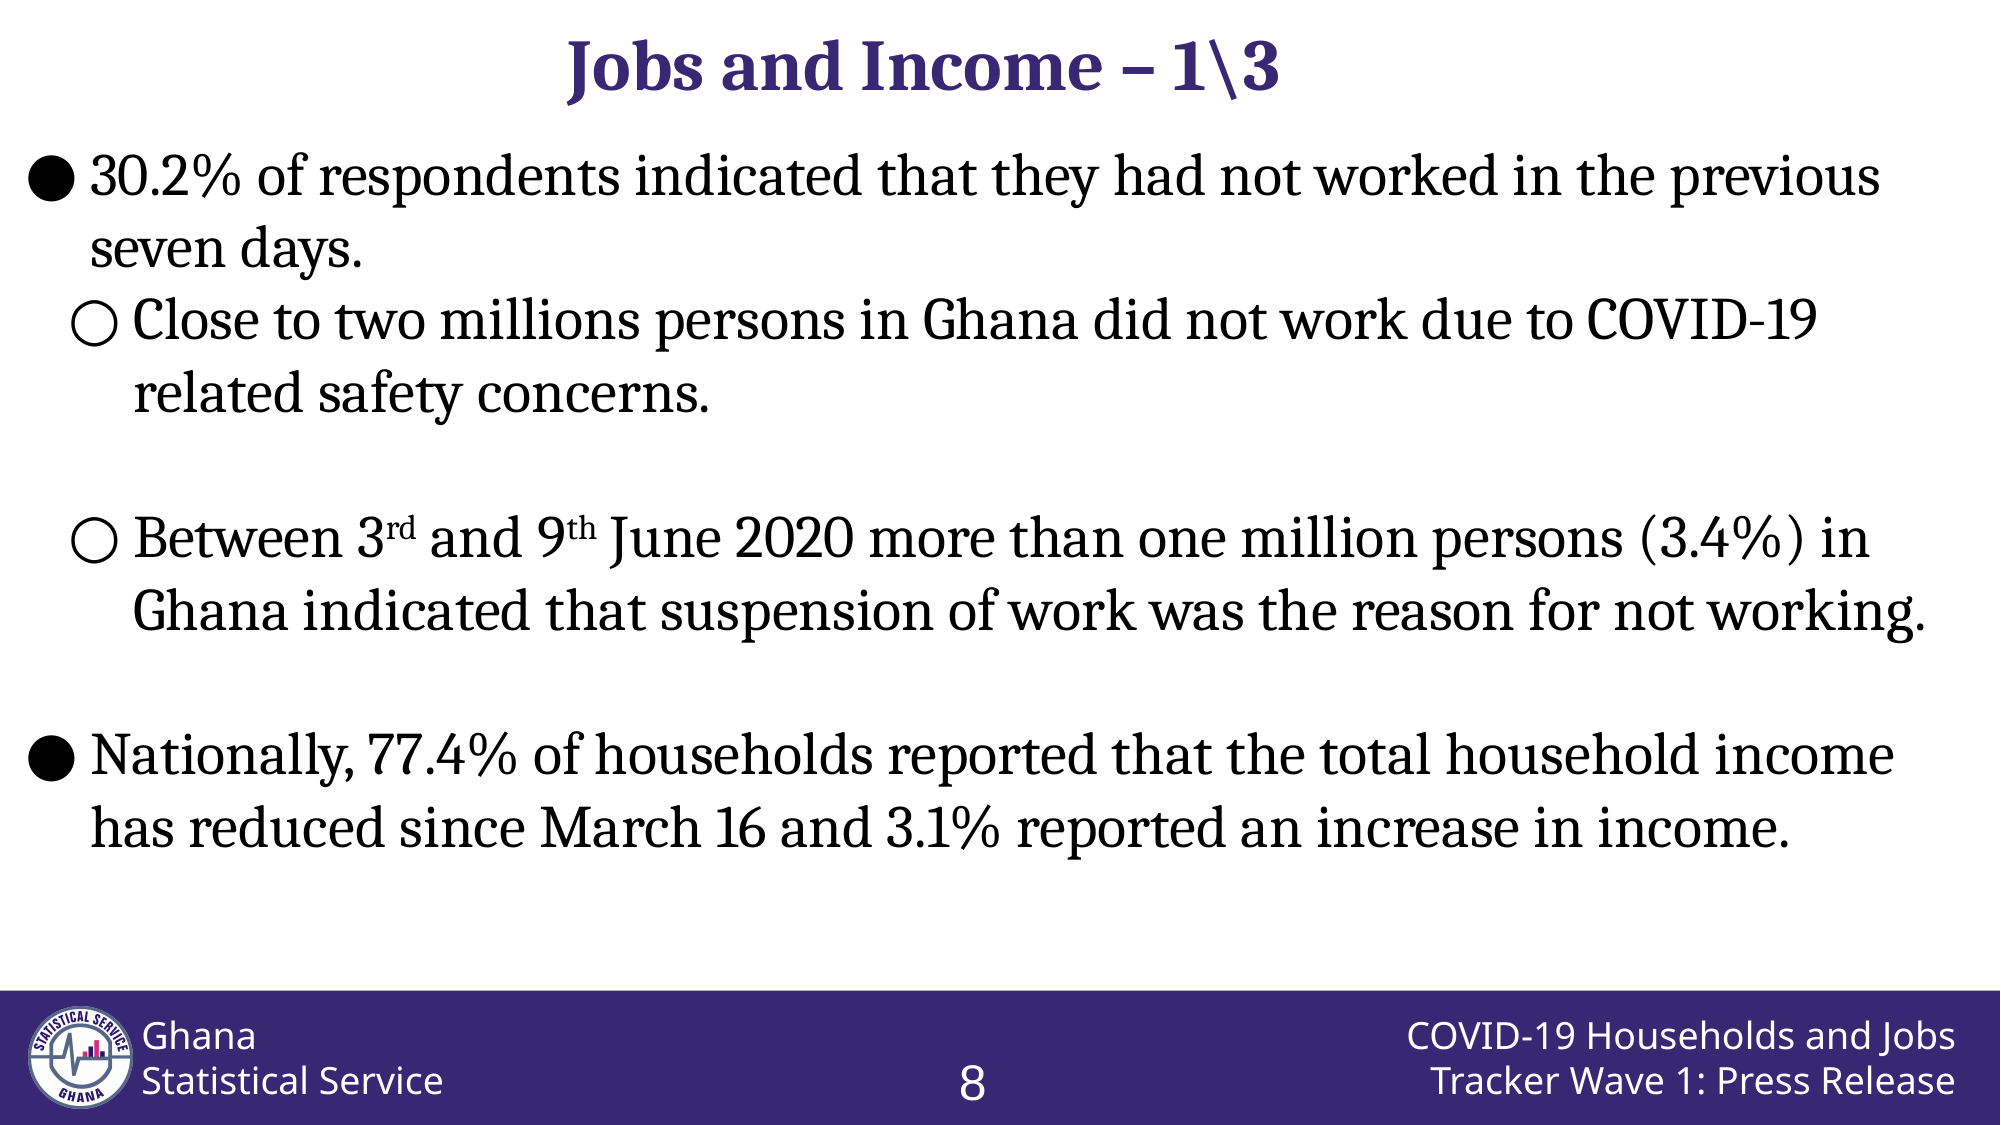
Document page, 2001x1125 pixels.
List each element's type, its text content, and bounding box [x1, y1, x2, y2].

text_box 30.2% of respondents indicated that they had not worked in the previous seven days. Close to two millions persons in Ghana did not work due to COVID-19 related safety concerns. Between 3rd and 9th June 2020 more than one million persons (3.4%) in Ghana indicated that suspension of work was the reason for not working. Nationally, 77.4% of households reported that the total household income has reduced since March 16 and 3.1% reported an increase in income. [0, 127, 2000, 998]
picture [28, 1006, 133, 1109]
text_box 7 [944, 1043, 1000, 1104]
text_box Jobs and Income – 1\3 [247, 22, 1618, 112]
